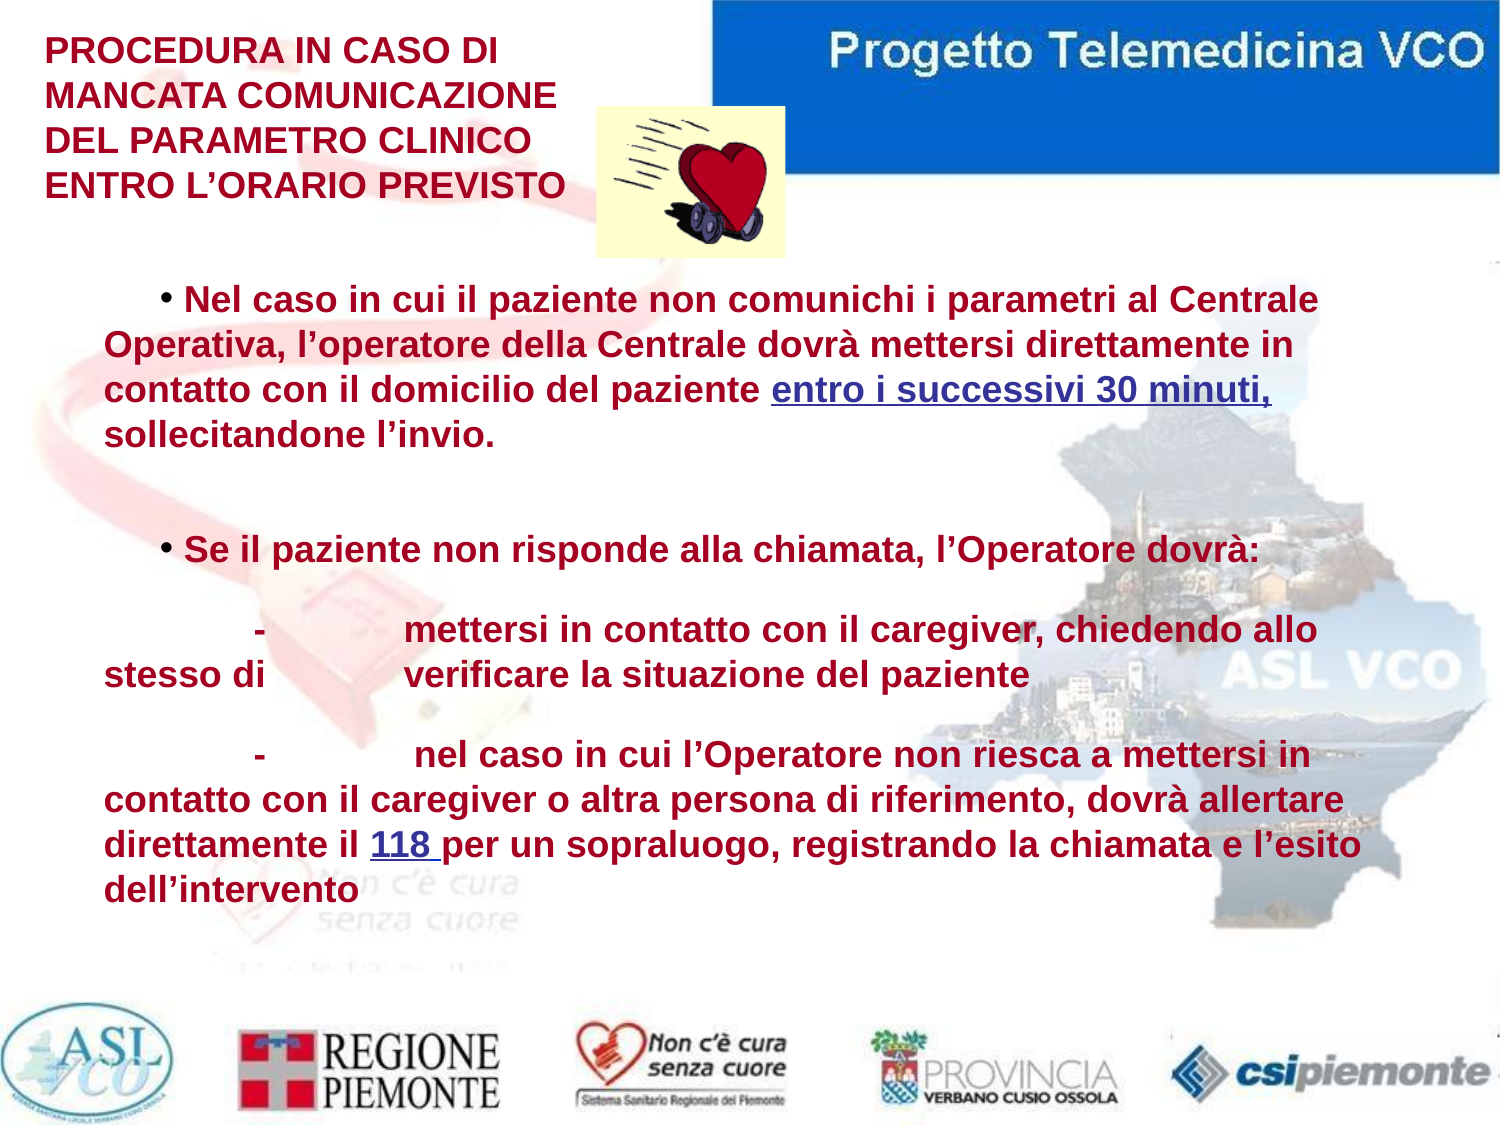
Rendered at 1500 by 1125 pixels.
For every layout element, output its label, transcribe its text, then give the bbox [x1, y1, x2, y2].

text_box PROCEDURA IN CASO DI MANCATA COMUNICAZIONE DEL PARAMETRO CLINICO ENTRO L’ORARIO PREVISTO [29, 19, 656, 215]
text_box [596, 106, 786, 258]
text_box Nel caso in cui il paziente non comunichi i parametri al Centrale Operativa, l’operatore della Centrale dovrà mettersi direttamente in contatto con il domicilio del paziente entro i successivi 30 minuti, sollecitandone l’invio. Se il paziente non risponde alla chiamata, l’Operatore dovrà: - mettersi in contatto con il caregiver, chiedendo allo stesso di verificare la situazione del paziente - nel caso in cui l’Operatore non riesca a mettersi in contatto con il caregiver o altra persona di riferimento, dovrà allertare direttamente il 118 per un sopraluogo, registrando la chiamata e l’esito dell’intervento [88, 267, 1447, 958]
picture [0, 0, 1500, 1125]
